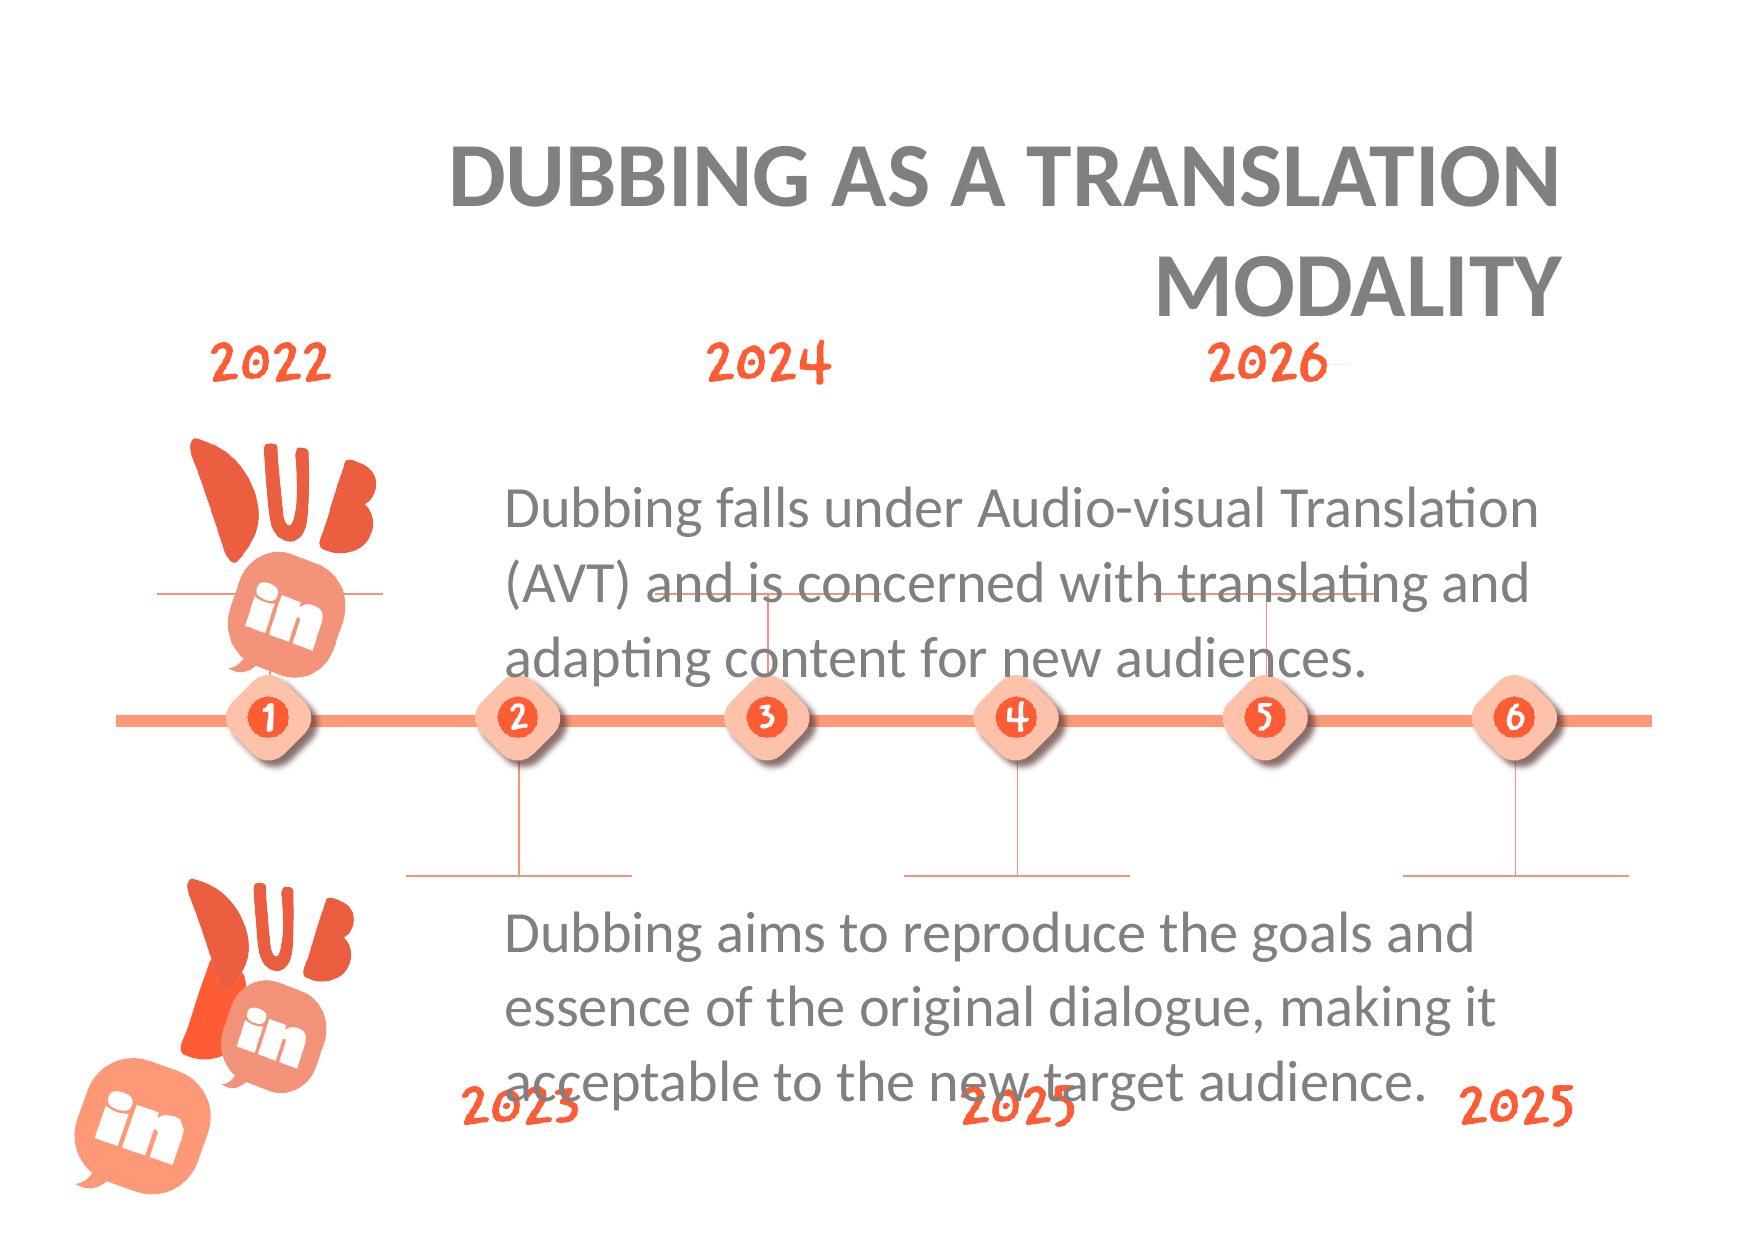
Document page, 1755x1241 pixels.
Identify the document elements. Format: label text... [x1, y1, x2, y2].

text_box Dubbing falls under Audio-visual Translation (AVT) and is concerned with translating and adapting content for new audiences. Dubbing aims to reproduce the goals and essence of the original dialogue, making it acceptable to the new target audience. [489, 457, 1627, 1121]
picture [524, 1121, 552, 1125]
picture [1460, 1121, 1487, 1125]
picture [1522, 1121, 1549, 1125]
picture [1024, 1121, 1051, 1125]
text_box DUBBING AS A TRANSLATION MODALITY [164, 107, 1577, 421]
picture [462, 1086, 489, 1125]
picture [1552, 1121, 1573, 1127]
picture [164, 382, 403, 776]
picture [961, 1121, 989, 1125]
picture [471, 671, 489, 776]
picture [164, 828, 378, 1104]
picture [1054, 1121, 1075, 1127]
